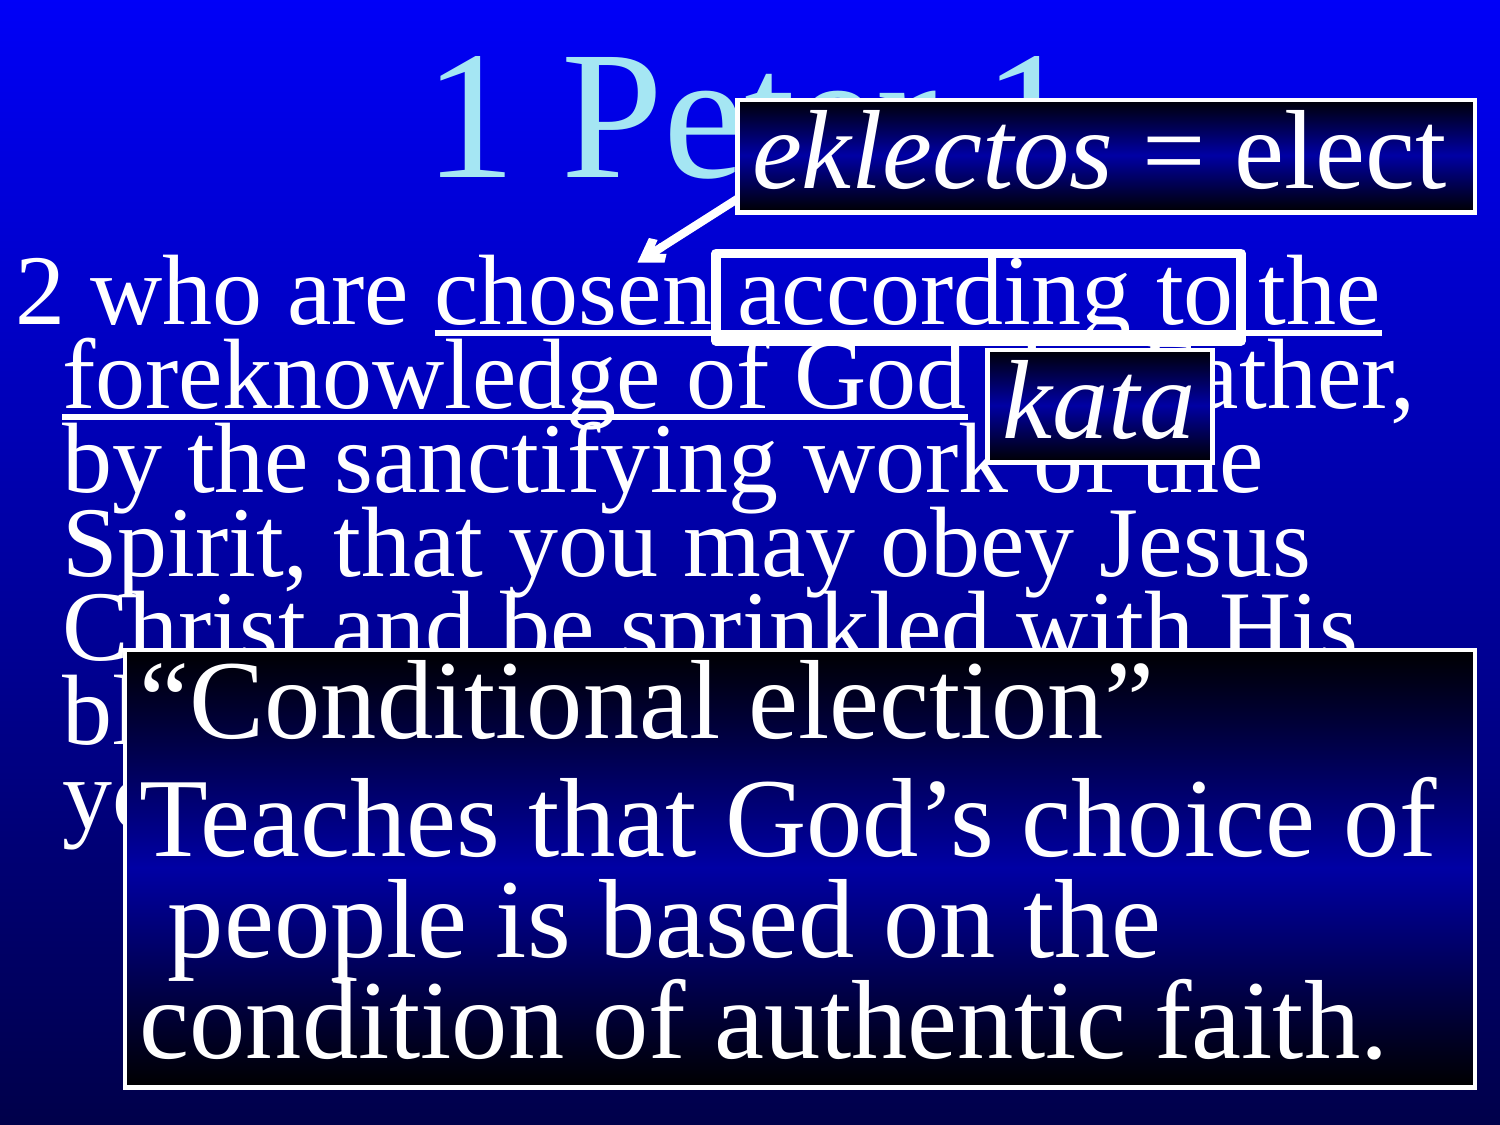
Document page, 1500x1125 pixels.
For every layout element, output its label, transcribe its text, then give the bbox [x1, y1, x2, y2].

text_box “Conditional election” Teaches that God’s choice of people is based on the condition of authentic faith. [124, 649, 1475, 1088]
text_box eklectos = elect [737, 99, 1475, 213]
text_box [716, 253, 1241, 341]
text_box kata [987, 350, 1213, 463]
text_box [637, 174, 776, 263]
list 2 who are chosen according to the foreknowledge of God the Father, by the sanctifying work of the Spirit, that you may obey Jesus Christ and be sprinkled with His blood: May grace and peace be yours in fullest measure. [0, 249, 1500, 1051]
title 1 Peter 1 [0, 0, 1500, 249]
